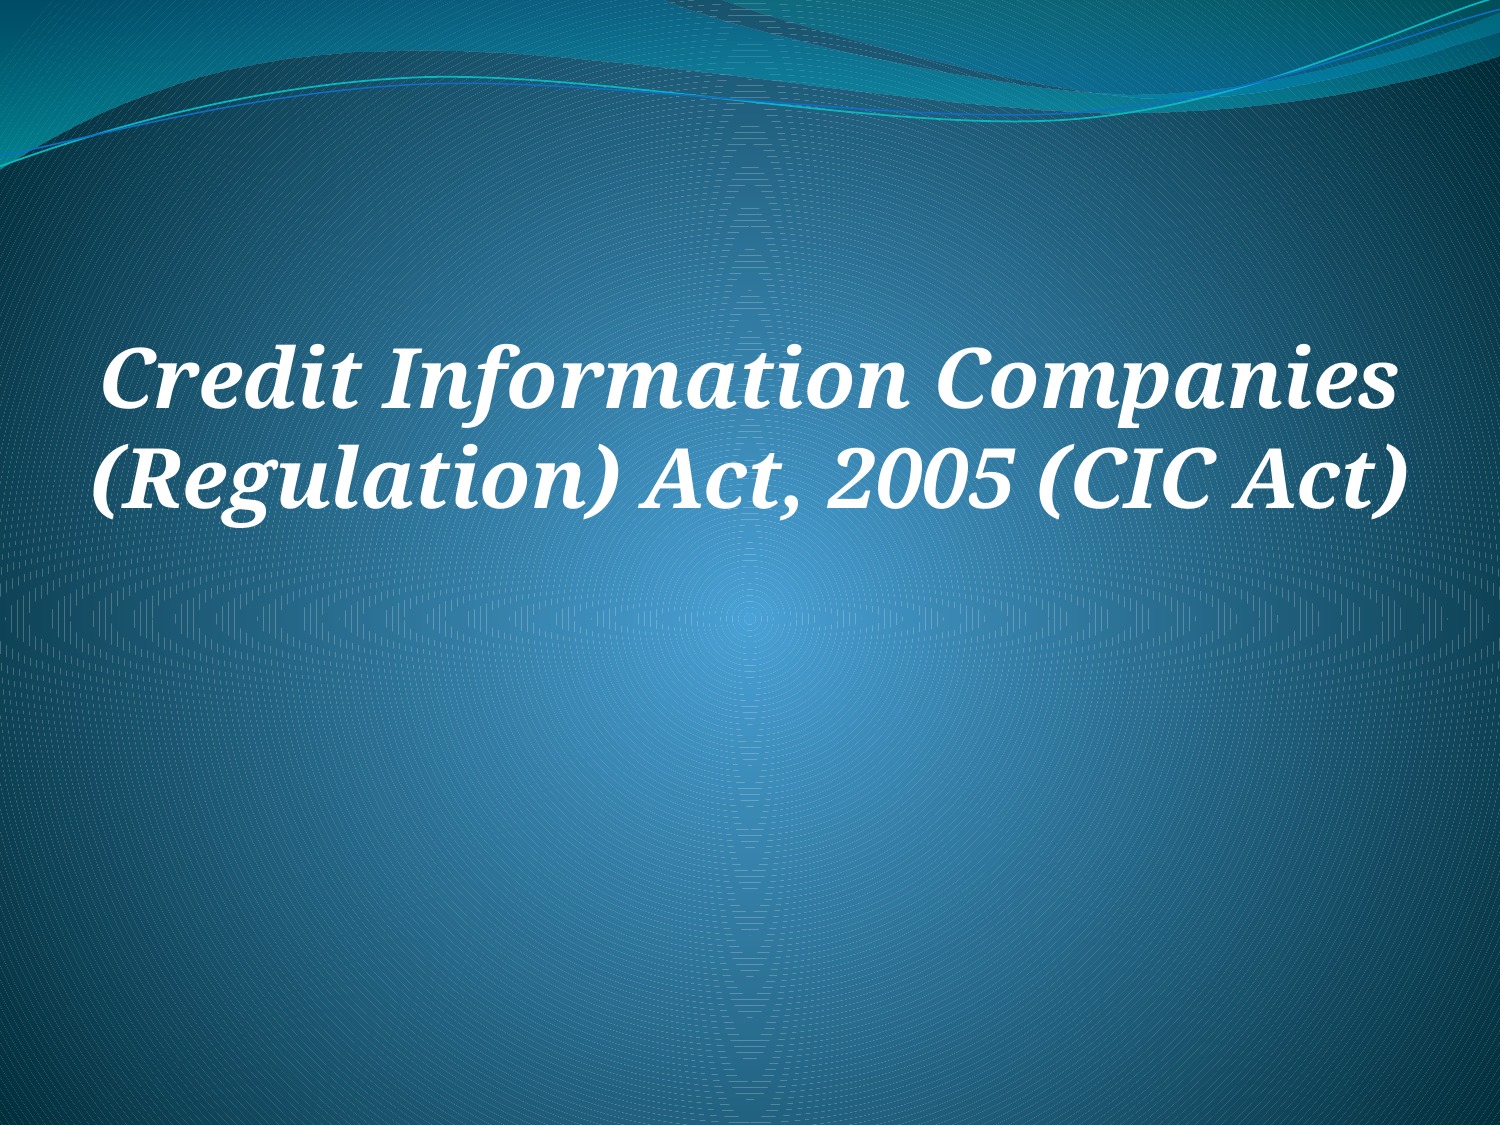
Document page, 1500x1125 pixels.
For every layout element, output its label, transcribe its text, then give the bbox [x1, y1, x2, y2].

list Credit Information Companies (Regulation) Act, 2005 (CIC Act) [75, 317, 1425, 1038]
